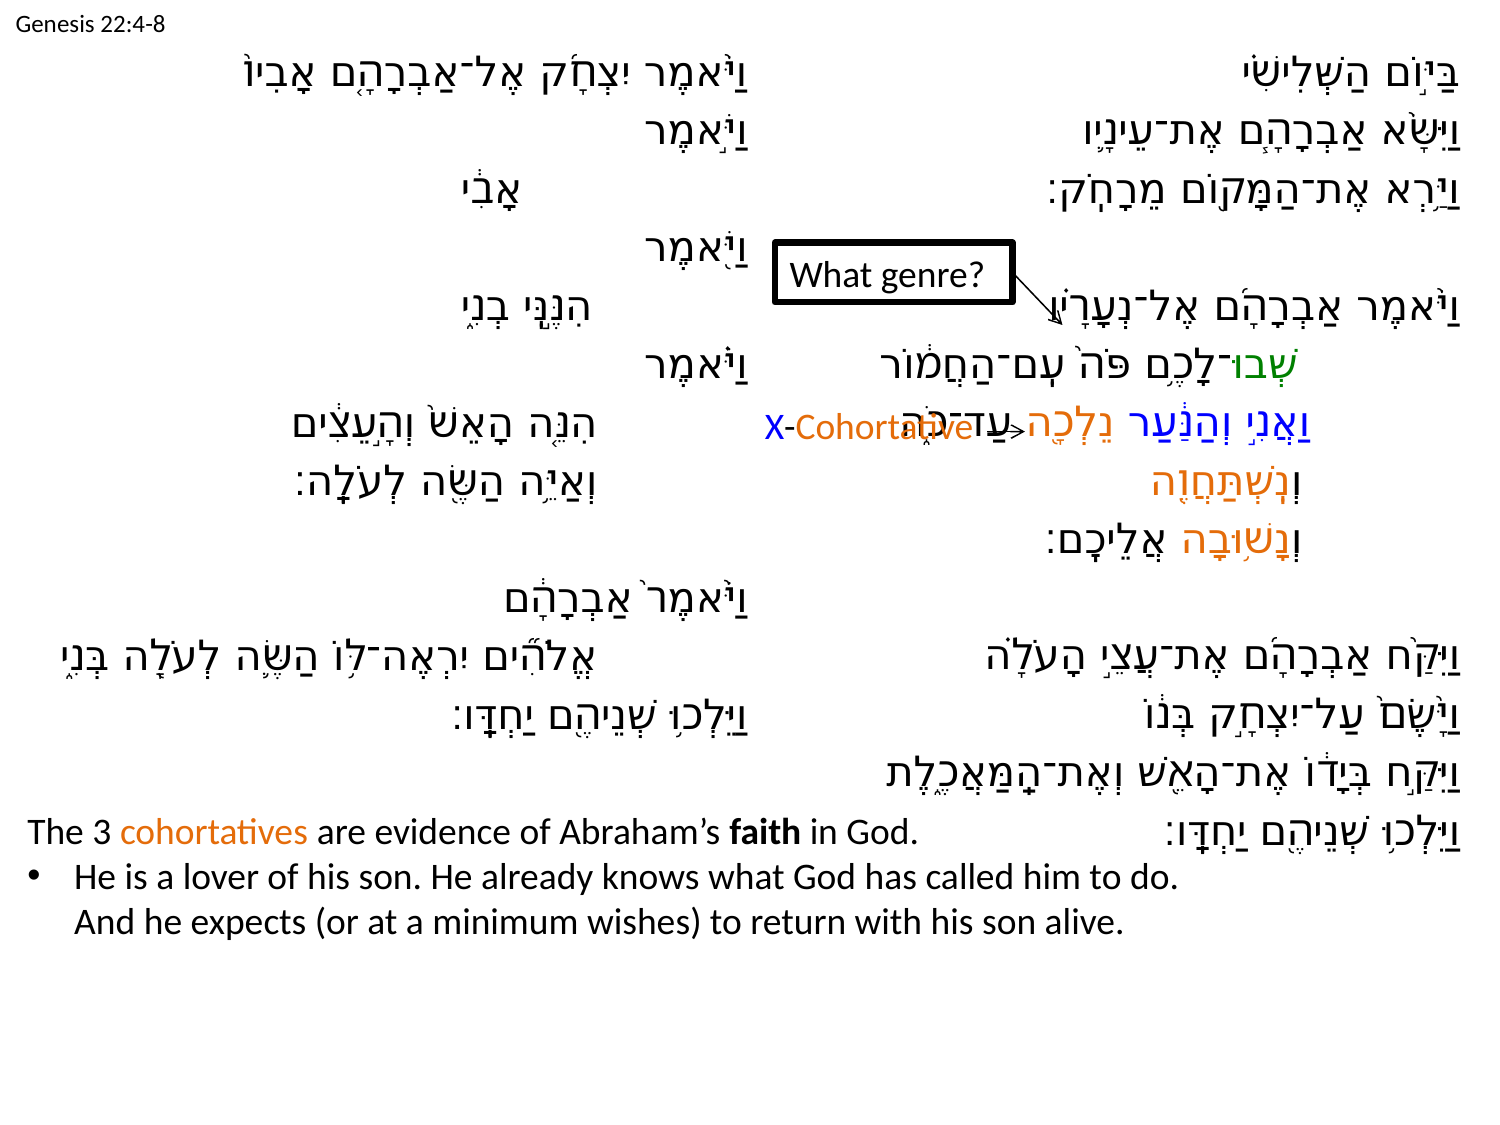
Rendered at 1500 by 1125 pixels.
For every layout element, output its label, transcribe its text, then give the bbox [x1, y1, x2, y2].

text_box וַיֹּ֨אמֶר יִצְחָ֜ק אֶל־אַבְרָהָ֤ם אָבִיו֙ וַיֹּ֣אמֶר אָבִ֔י וַיֹּ֖אמֶר הִנֶּ֣נִּֽי בְנִ֑י וַיֹּ֗אמֶר הִנֵּ֤ה הָאֵשׁ֙ וְהָ֣עֵצִ֔ים וְאַיֵּ֥ה הַשֶּׂ֖ה לְעֹלָֽה׃ וַיֹּ֙אמֶר֙ אַבְרָהָ֔ם אֱלֹהִ֞ים יִרְאֶה־לּ֥וֹ הַשֶּׂ֛ה לְעֹלָ֖ה בְּנִ֑י וַיֵּלְכ֥וּ שְׁנֵיהֶ֖ם יַחְדָּֽו׃ [0, 37, 763, 1113]
text_box What genre? [774, 242, 1013, 303]
text_box בַּיּ֣וֹם הַשְּׁלִישִׁ֗י וַיִּשָּׂ֨א אַבְרָהָ֧ם אֶת־עֵינָ֛יו וַיַּ֥רְא אֶת־הַמָּק֖וֹם מֵרָחֹֽק׃ וַיֹּ֨אמֶר אַבְרָהָ֜ם אֶל־נְעָרָ֗יו שְׁבוּ־לָכֶ֥ם פֹּה֙ עִֽם־הַחֲמ֔וֹר וַאֲנִ֣י וְהַנַּ֔עַר נֵלְכָ֖ה עַד־כֹּ֑ה וְנִֽשְׁתַּחֲוֶ֖ה וְנָשׁ֥וּבָה אֲלֵיכֶֽם׃ וַיִּקַּ֨ח אַבְרָהָ֜ם אֶת־עֲצֵ֣י הָעֹלָ֗ה וַיָּ֙שֶׂם֙ עַל־יִצְחָ֣ק בְּנ֔וֹ וַיִּקַּ֣ח בְּיָד֔וֹ אֶת־הָאֵ֖שׁ וְאֶת־הַֽמַּאֲכֶ֑לֶת וַיֵּלְכ֥וּ שְׁנֵיהֶ֖ם יַחְדָּֽו׃ [787, 37, 1475, 1113]
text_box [1012, 272, 1063, 326]
text_box The 3 cohortatives are evidence of Abraham’s faith in God. He is a lover of his son. He already knows what God has called him to do. And he expects (or at a minimum wishes) to return with his son alive. [12, 799, 1425, 950]
text_box X-Cohortative [749, 394, 1132, 455]
text_box Genesis 22:4-8 [0, 0, 182, 45]
